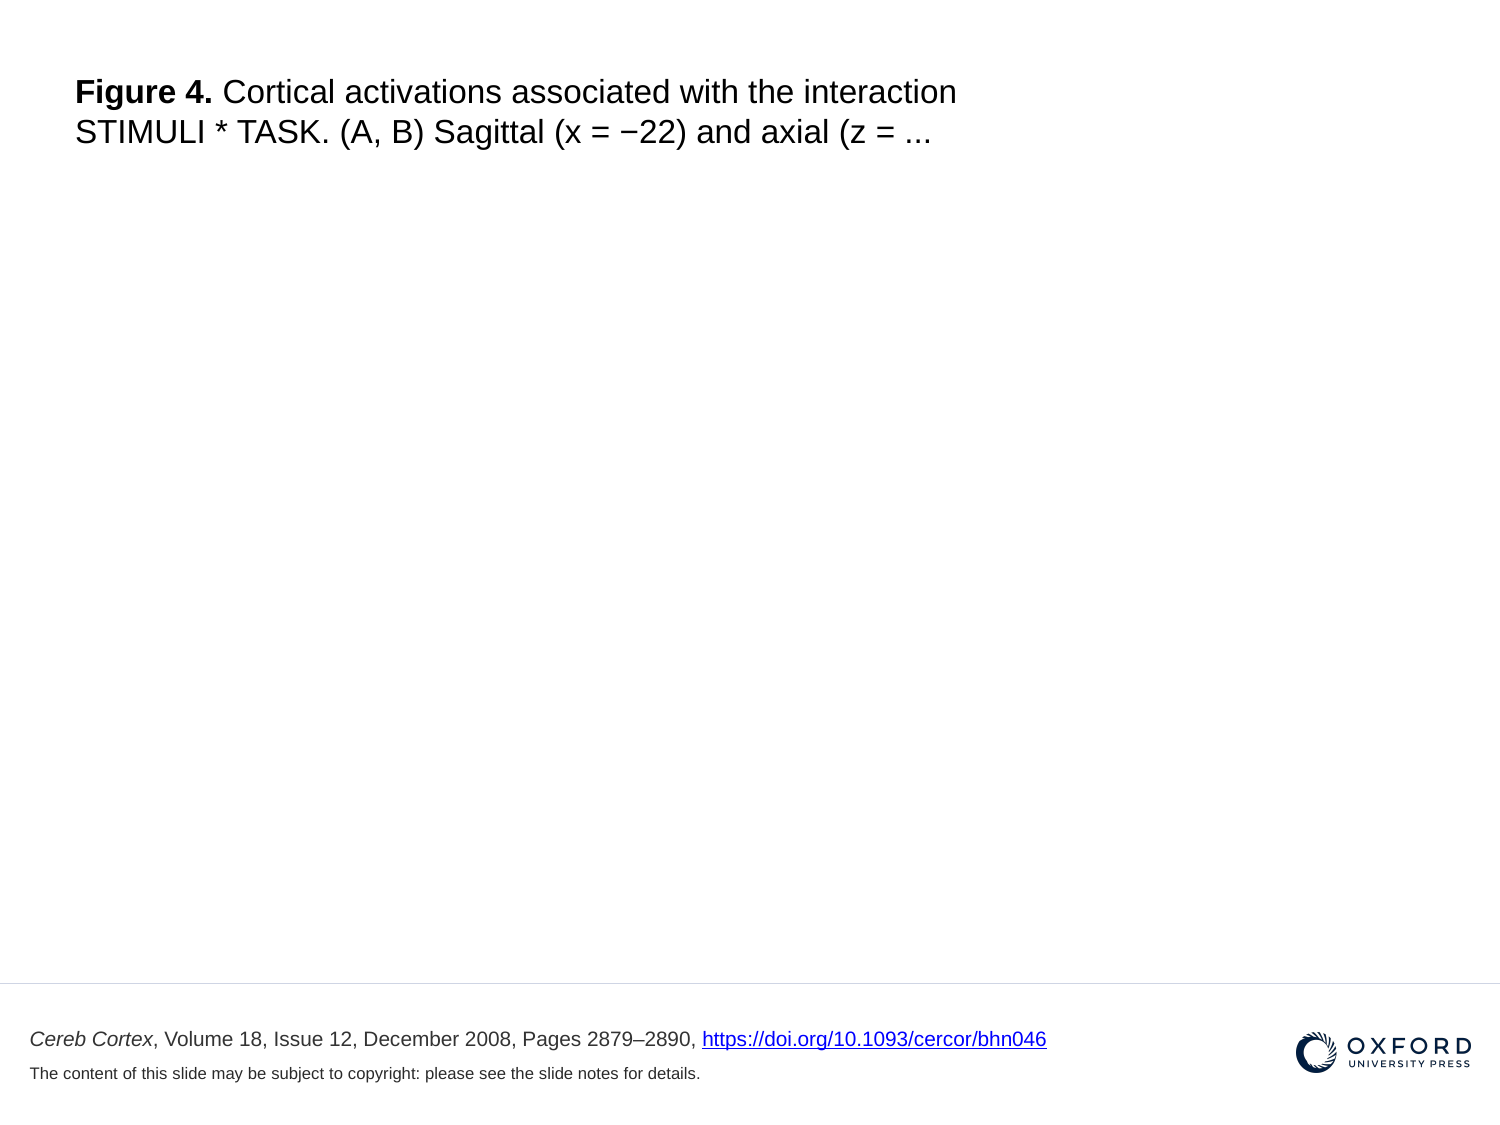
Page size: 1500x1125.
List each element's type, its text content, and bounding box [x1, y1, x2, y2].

title Figure 4. Cortical activations associated with the interaction STIMULI * TASK. (A, B) Sagittal (x = −22) and axial (z = ... [75, 69, 1078, 171]
footer Cereb Cortex, Volume 18, Issue 12, December 2008, Pages 2879–2890, https://doi.org/10.1093/cercor/bhn046 The content of this slide may be subject to copyright: please see the slide notes for details. [0, 983, 1260, 1125]
picture [1296, 1032, 1471, 1073]
